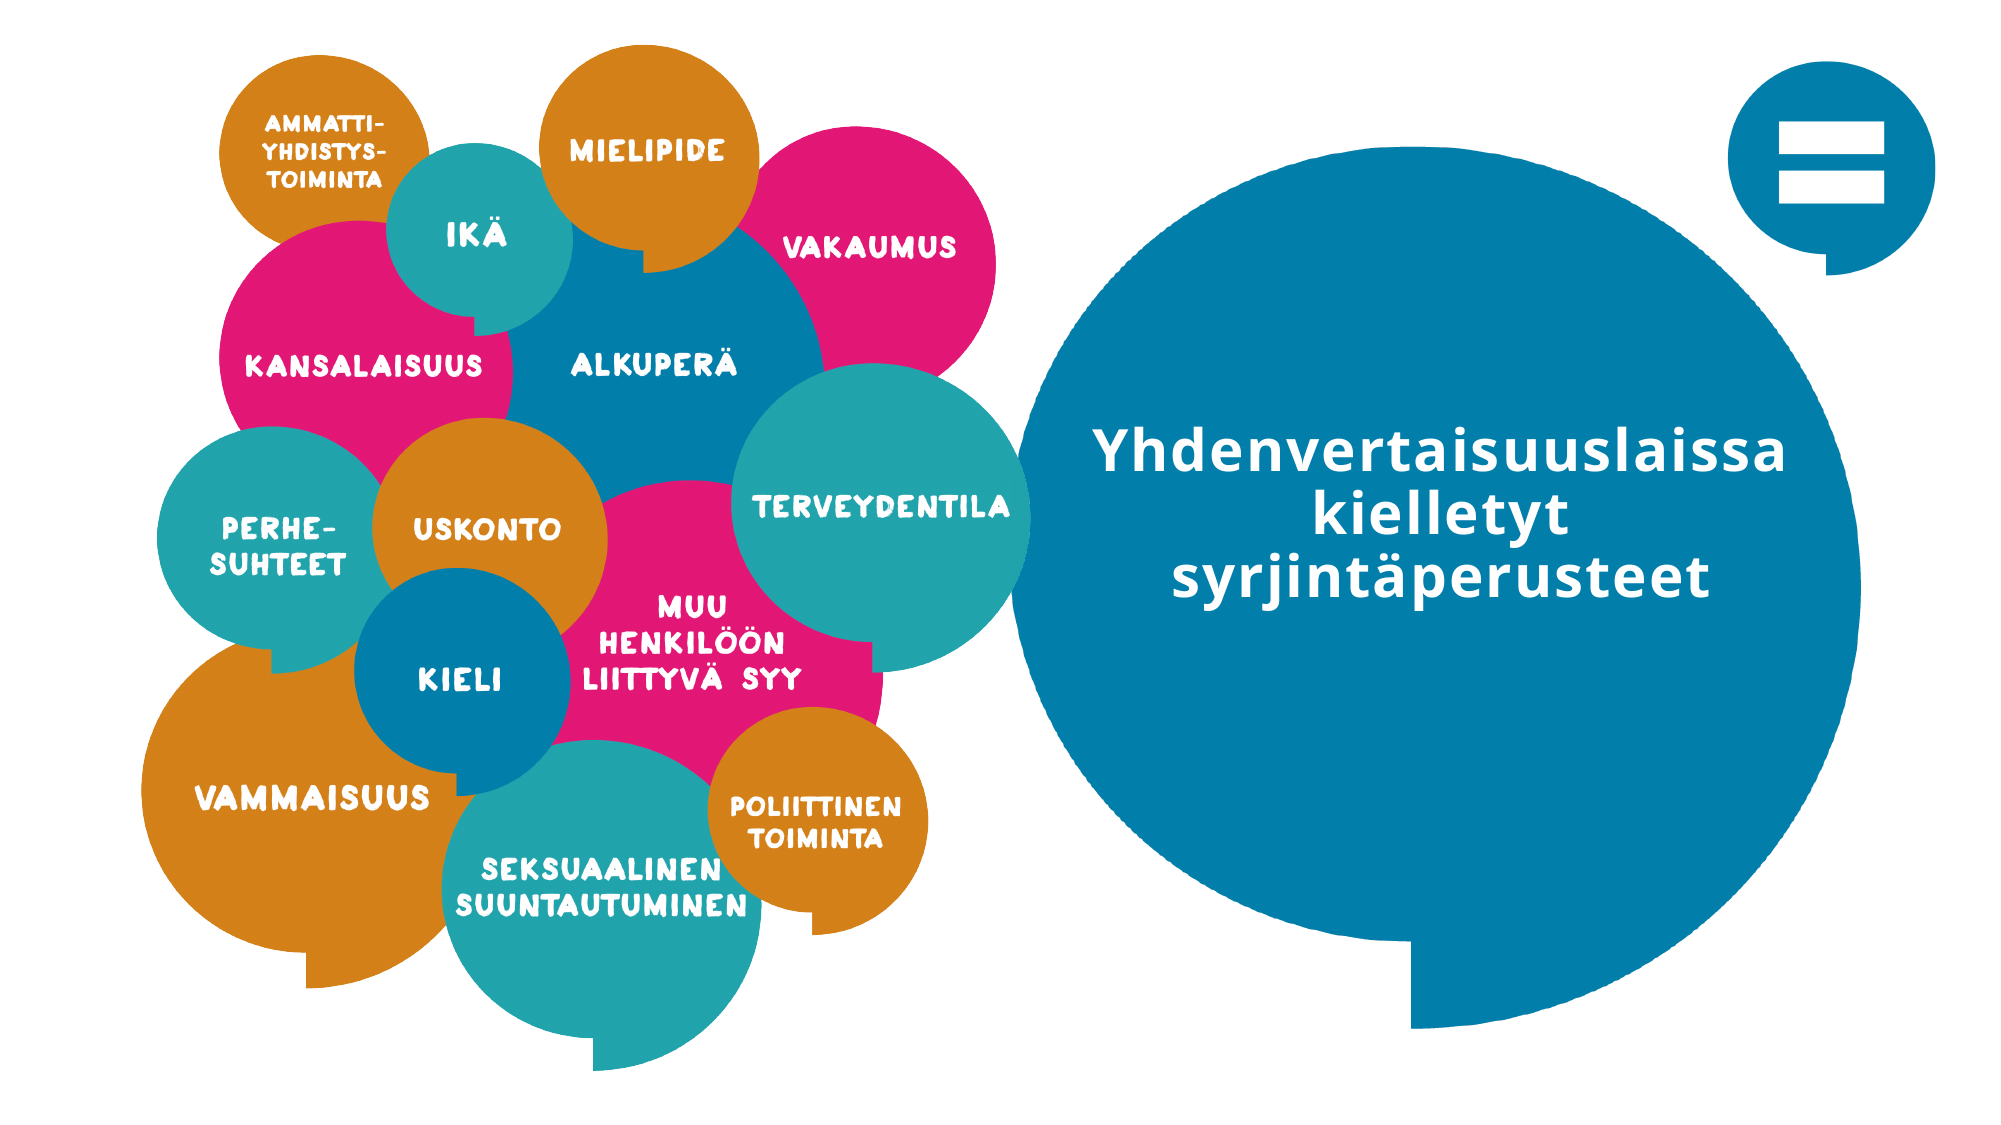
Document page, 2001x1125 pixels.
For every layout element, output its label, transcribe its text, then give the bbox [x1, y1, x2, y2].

picture [71, 0, 1942, 1125]
list Yhdenvertaisuuslaissa kielletyt syrjintäperusteet [1072, 324, 1811, 611]
